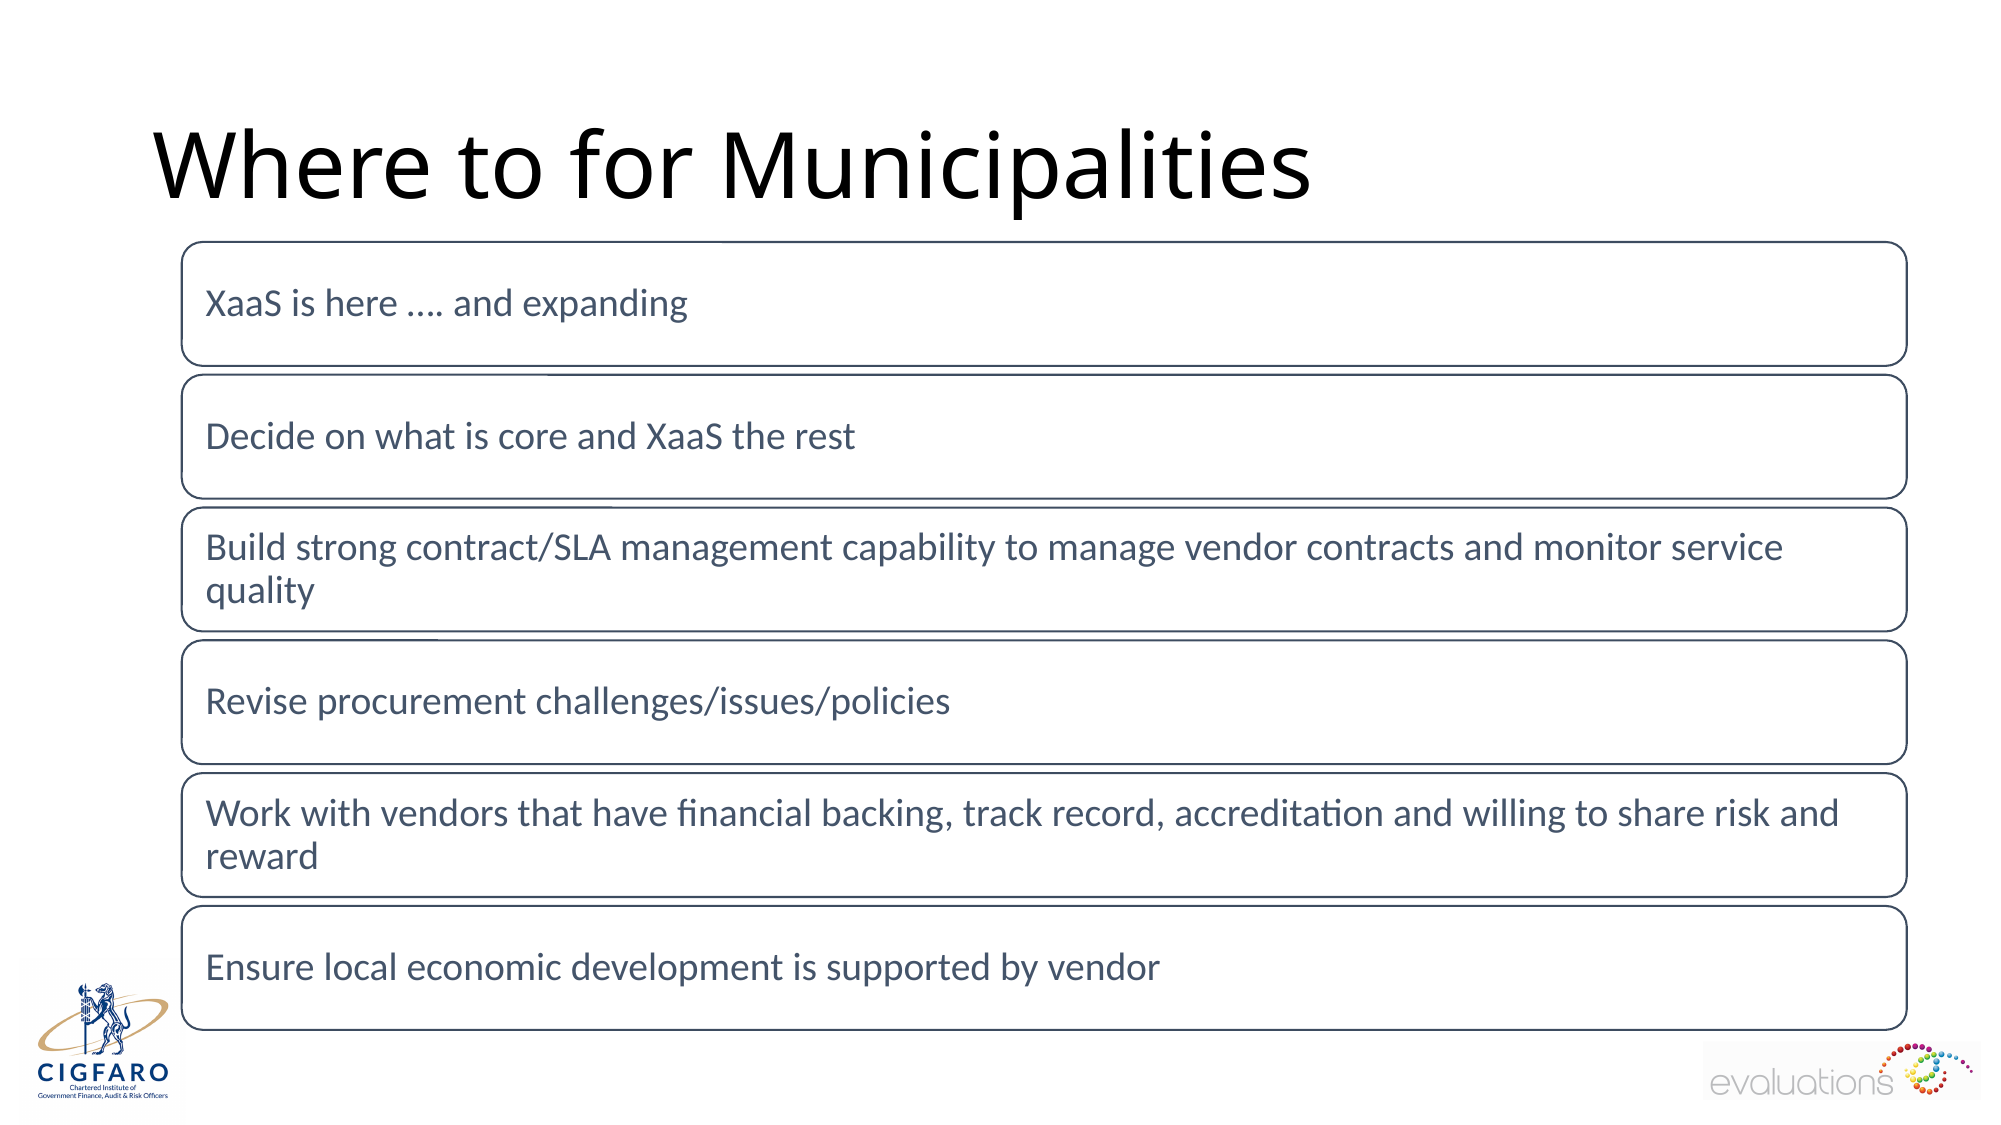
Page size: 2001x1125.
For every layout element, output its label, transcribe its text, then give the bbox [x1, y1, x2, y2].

picture [1703, 1041, 1981, 1100]
picture [19, 958, 186, 1125]
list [181, 239, 1907, 1032]
title Where to for Municipalities [137, 59, 1863, 278]
